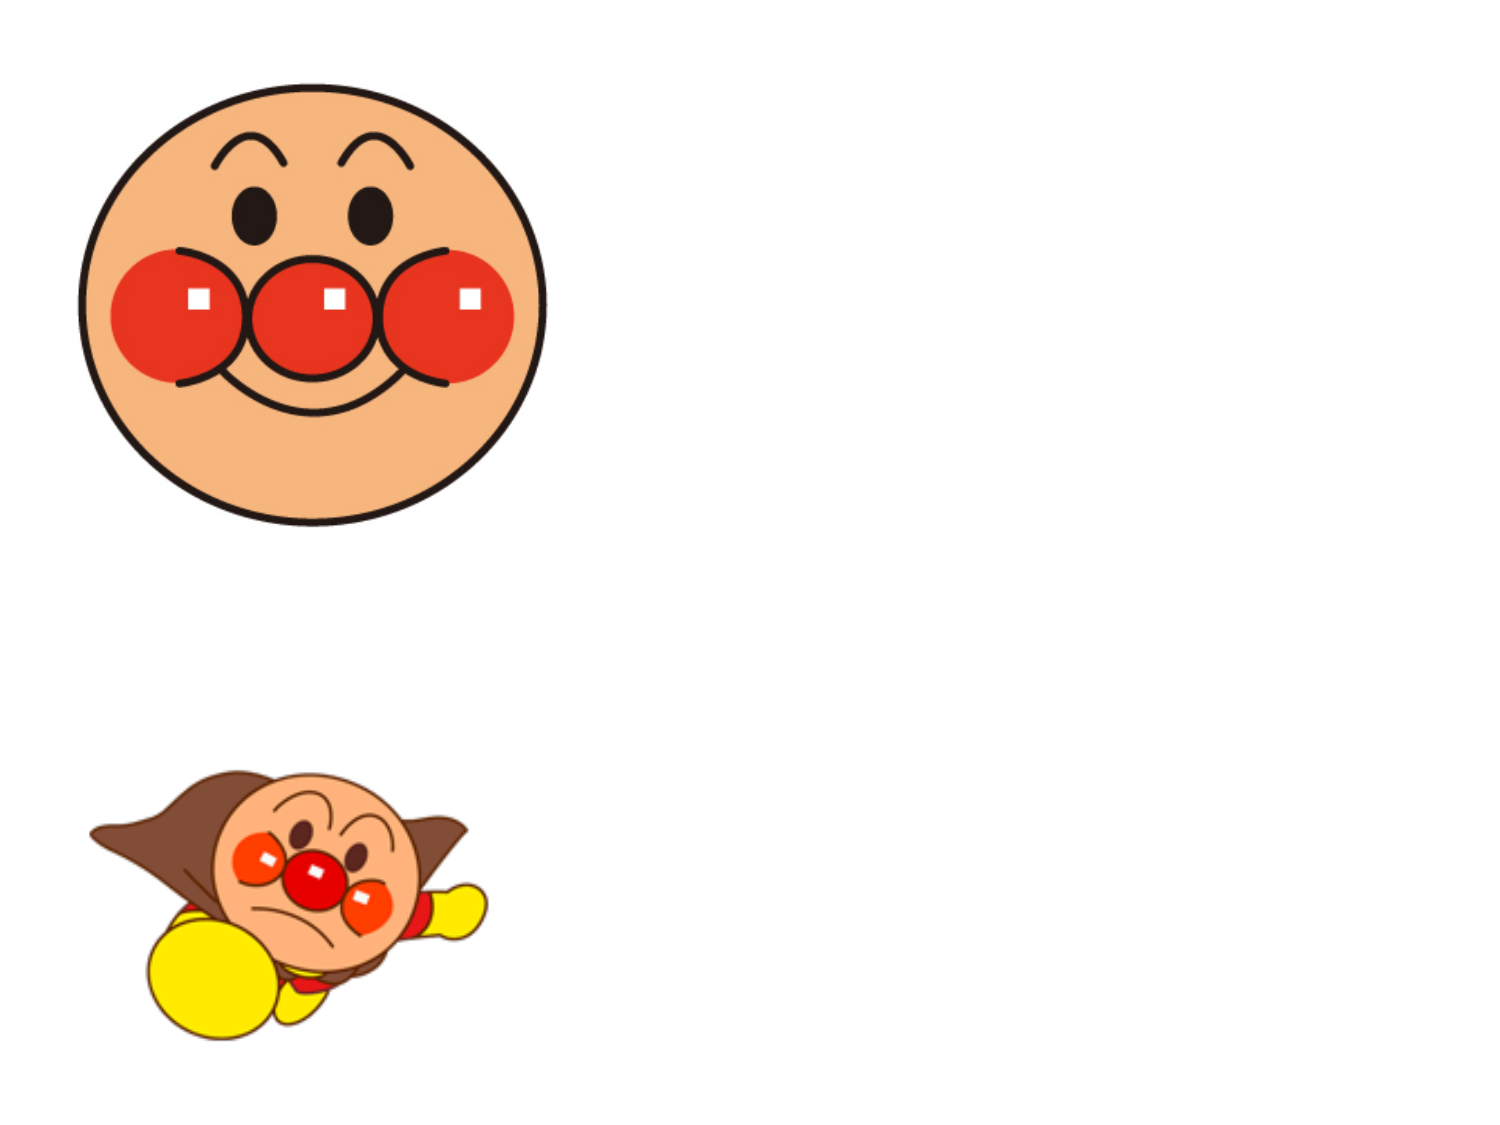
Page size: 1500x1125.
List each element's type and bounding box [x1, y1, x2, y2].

picture [88, 703, 491, 1107]
picture [43, 66, 574, 535]
